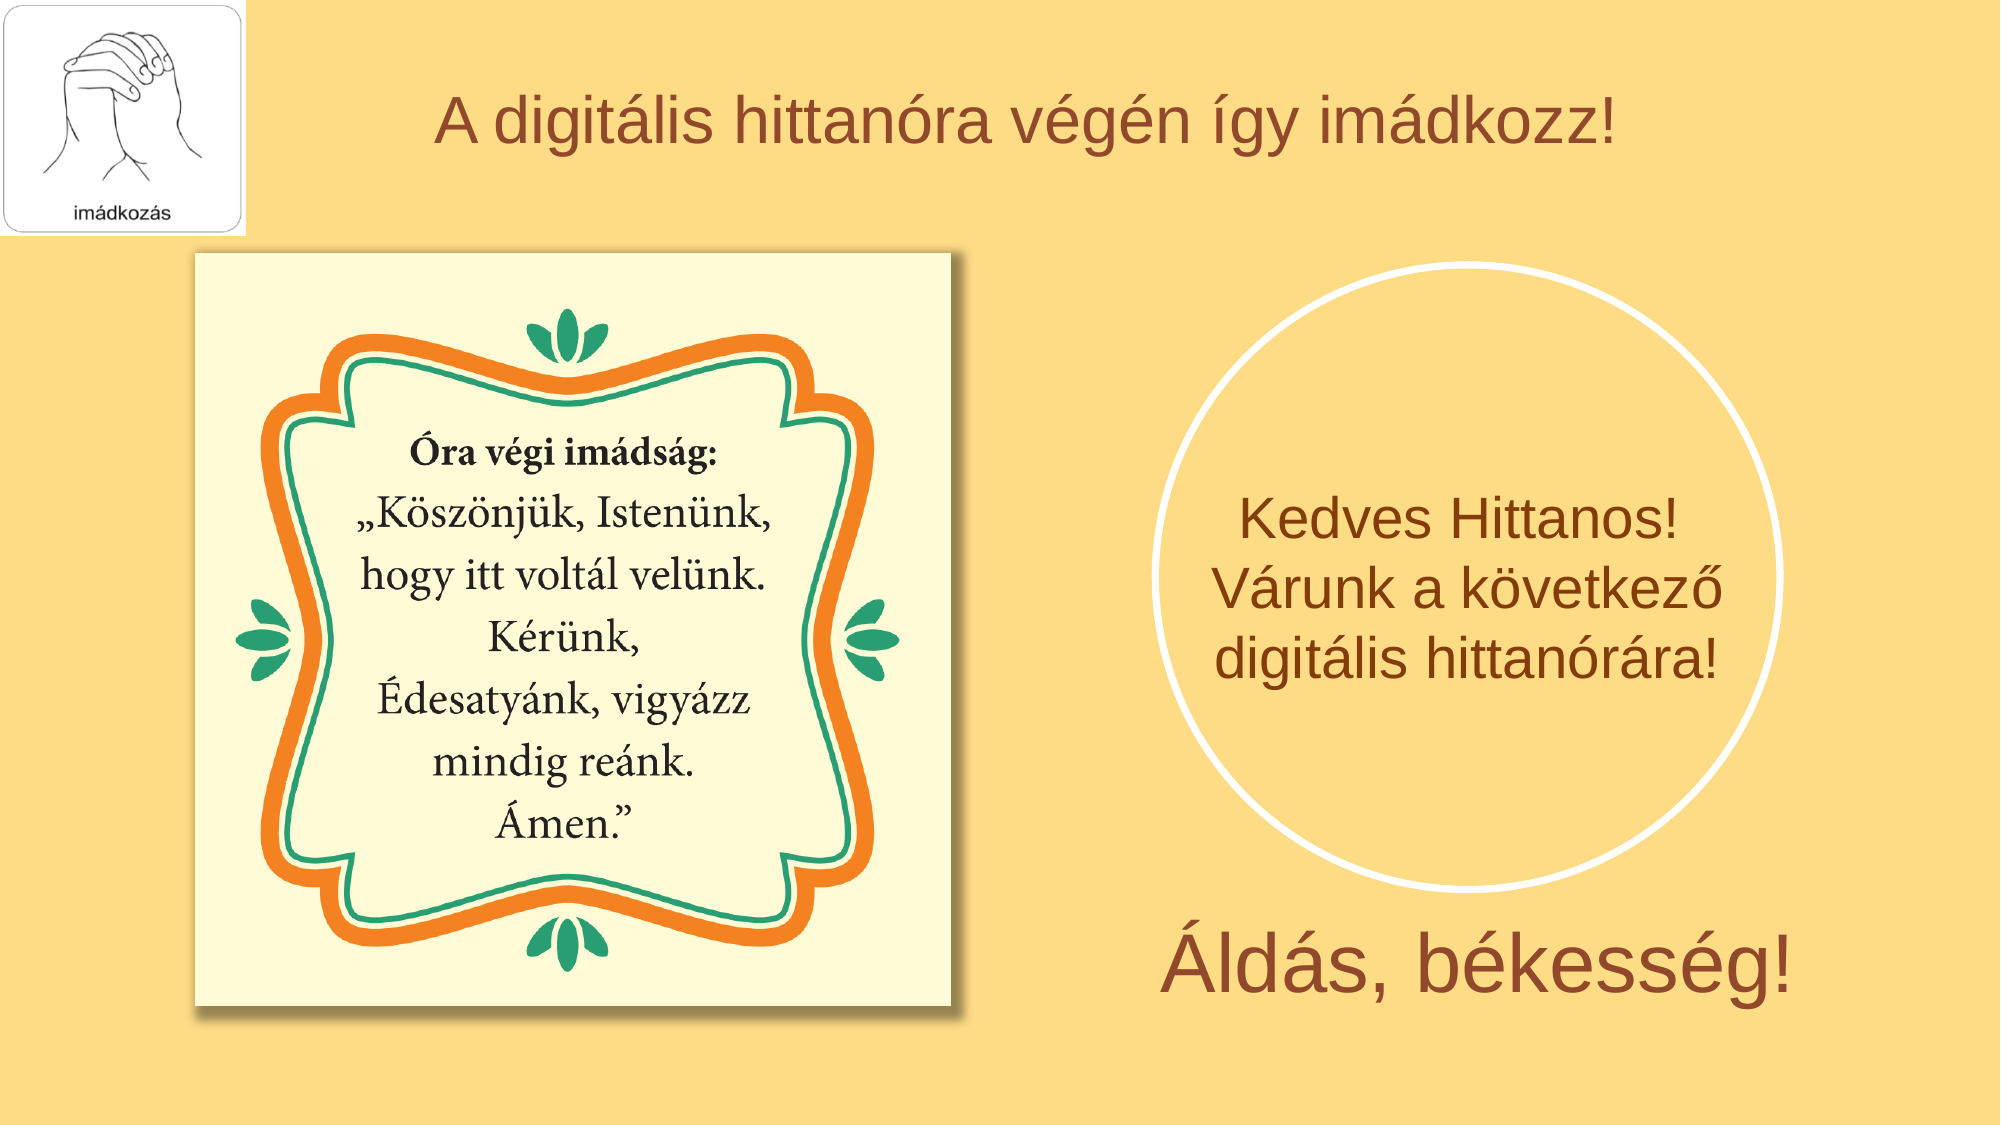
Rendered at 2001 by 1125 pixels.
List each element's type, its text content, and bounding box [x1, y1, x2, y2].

text_box A digitális hittanóra végén így imádkozz! [322, 69, 1750, 165]
text_box [1154, 441, 1782, 891]
picture [195, 253, 951, 1006]
text_box Áldás, békesség! [967, 901, 1968, 1017]
picture [0, 0, 246, 236]
text_box Kedves Hittanos! Várunk a következő digitális hittanórára! [1185, 413, 1750, 698]
text_box [1200, 263, 1735, 413]
